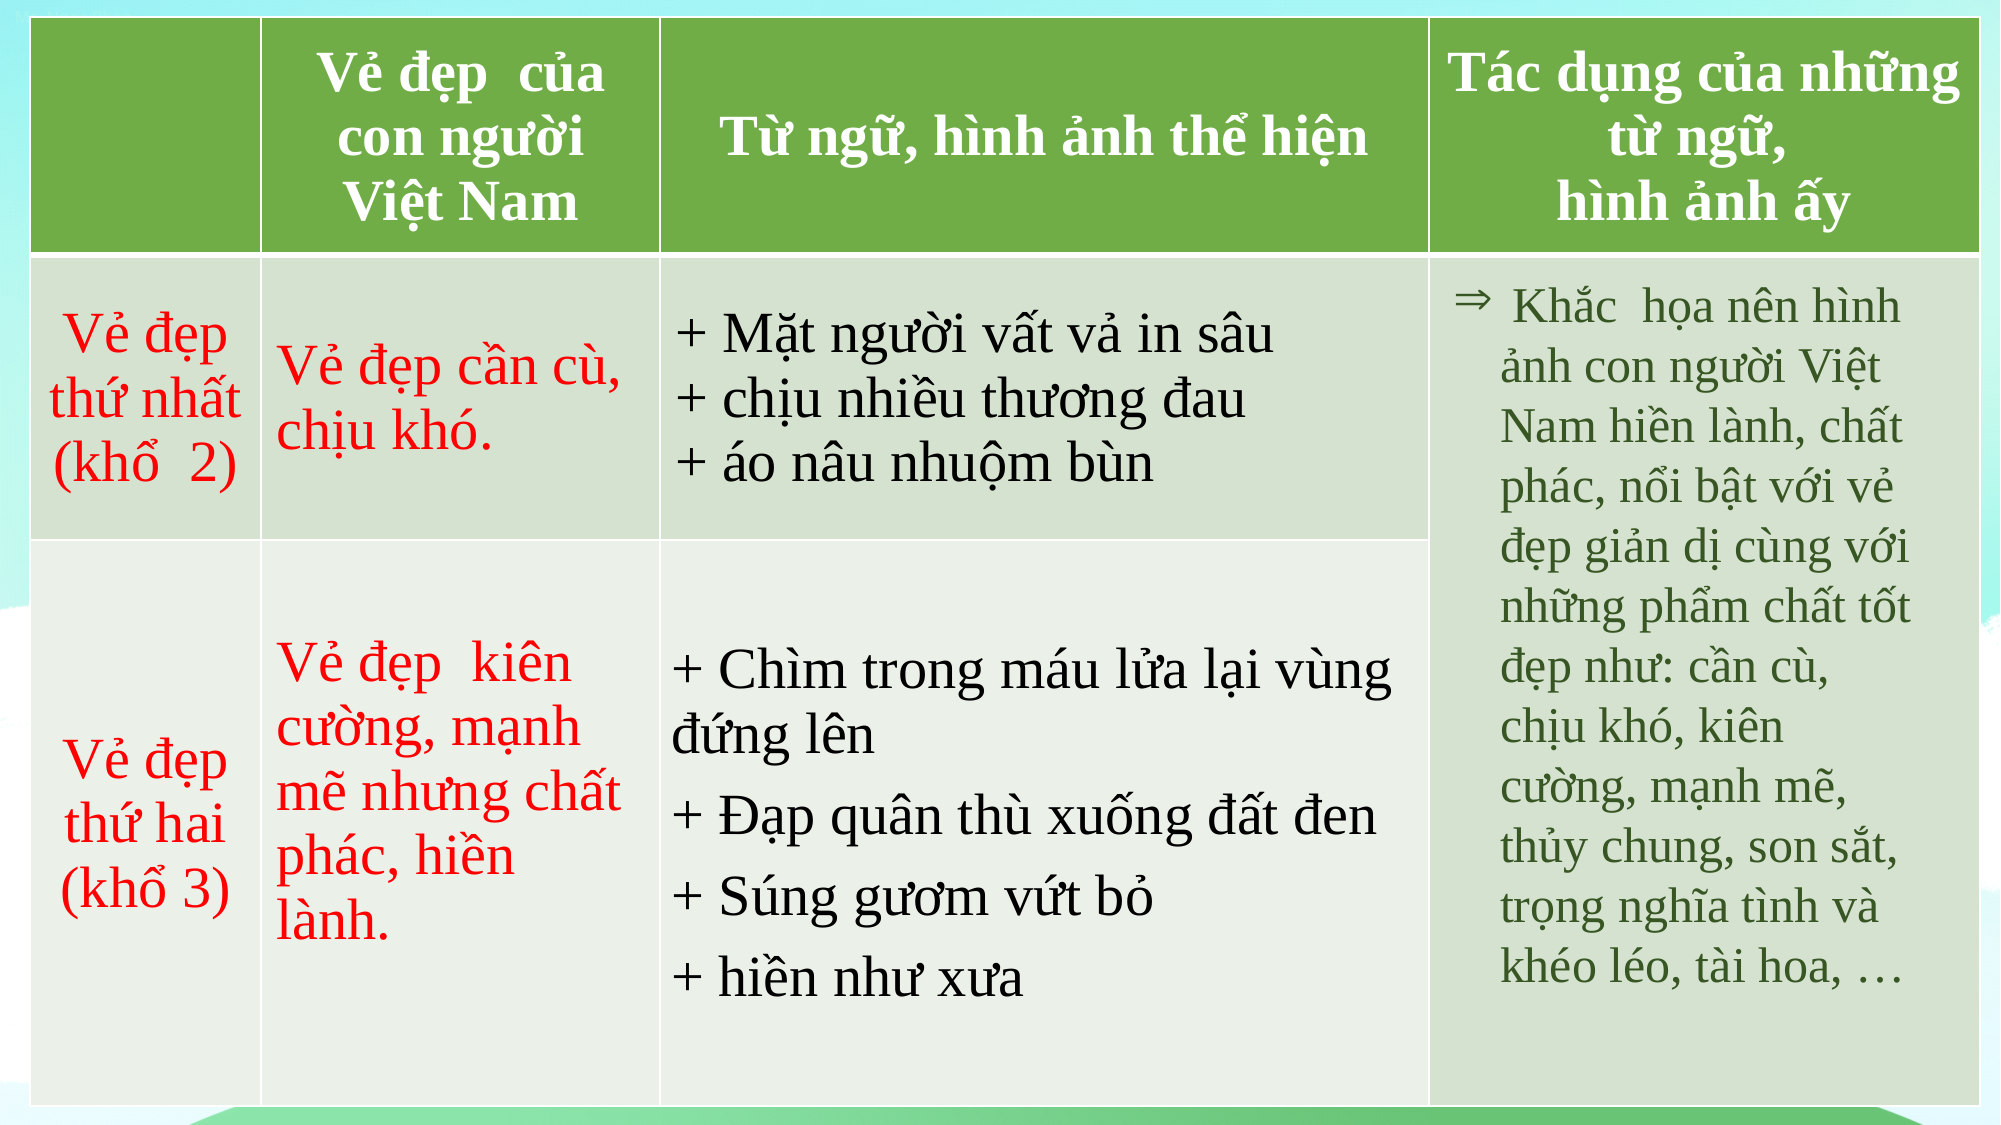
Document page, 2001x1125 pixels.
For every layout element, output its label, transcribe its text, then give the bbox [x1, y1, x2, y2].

table_cell Vẻ đẹp thứ hai (khổ 3) [31, 541, 260, 1105]
table_cell Vẻ đẹp kiên cường, mạnh mẽ nhưng chất phác, hiền lành. [262, 541, 659, 1105]
table_header [31, 18, 260, 252]
table_header Từ ngữ, hình ảnh thể hiện [661, 18, 1428, 252]
table_cell + Chìm trong máu lửa lại vùng đứng lên + Đạp quân thù xuống đất đen + Súng gươm vứt bỏ + hiền như xưa [661, 541, 1428, 1105]
table_cell Vẻ đẹp cần cù, chịu khó. [262, 258, 659, 539]
table_header Vẻ đẹp của con người Việt Nam [262, 18, 659, 252]
table_cell [1430, 258, 1979, 1105]
table_cell Vẻ đẹp thứ nhất (khổ 2) [31, 258, 260, 539]
picture [0, 0, 2000, 1125]
text_box Khắc họa nên hình ảnh con người Việt Nam hiền lành, chất phác, nổi bật với vẻ đẹp giản dị cùng với những phẩm chất tốt đẹp như: cần cù, chịu khó, kiên cường, mạnh mẽ, thủy chung, son sắt, trọng nghĩa tình và khéo léo, tài hoa, … [1438, 265, 1929, 1000]
table_cell + Mặt người vất vả in sâu + chịu nhiều thương đau + áo nâu nhuộm bùn [661, 258, 1428, 539]
table_header Tác dụng của những từ ngữ, hình ảnh ấy [1430, 18, 1979, 252]
